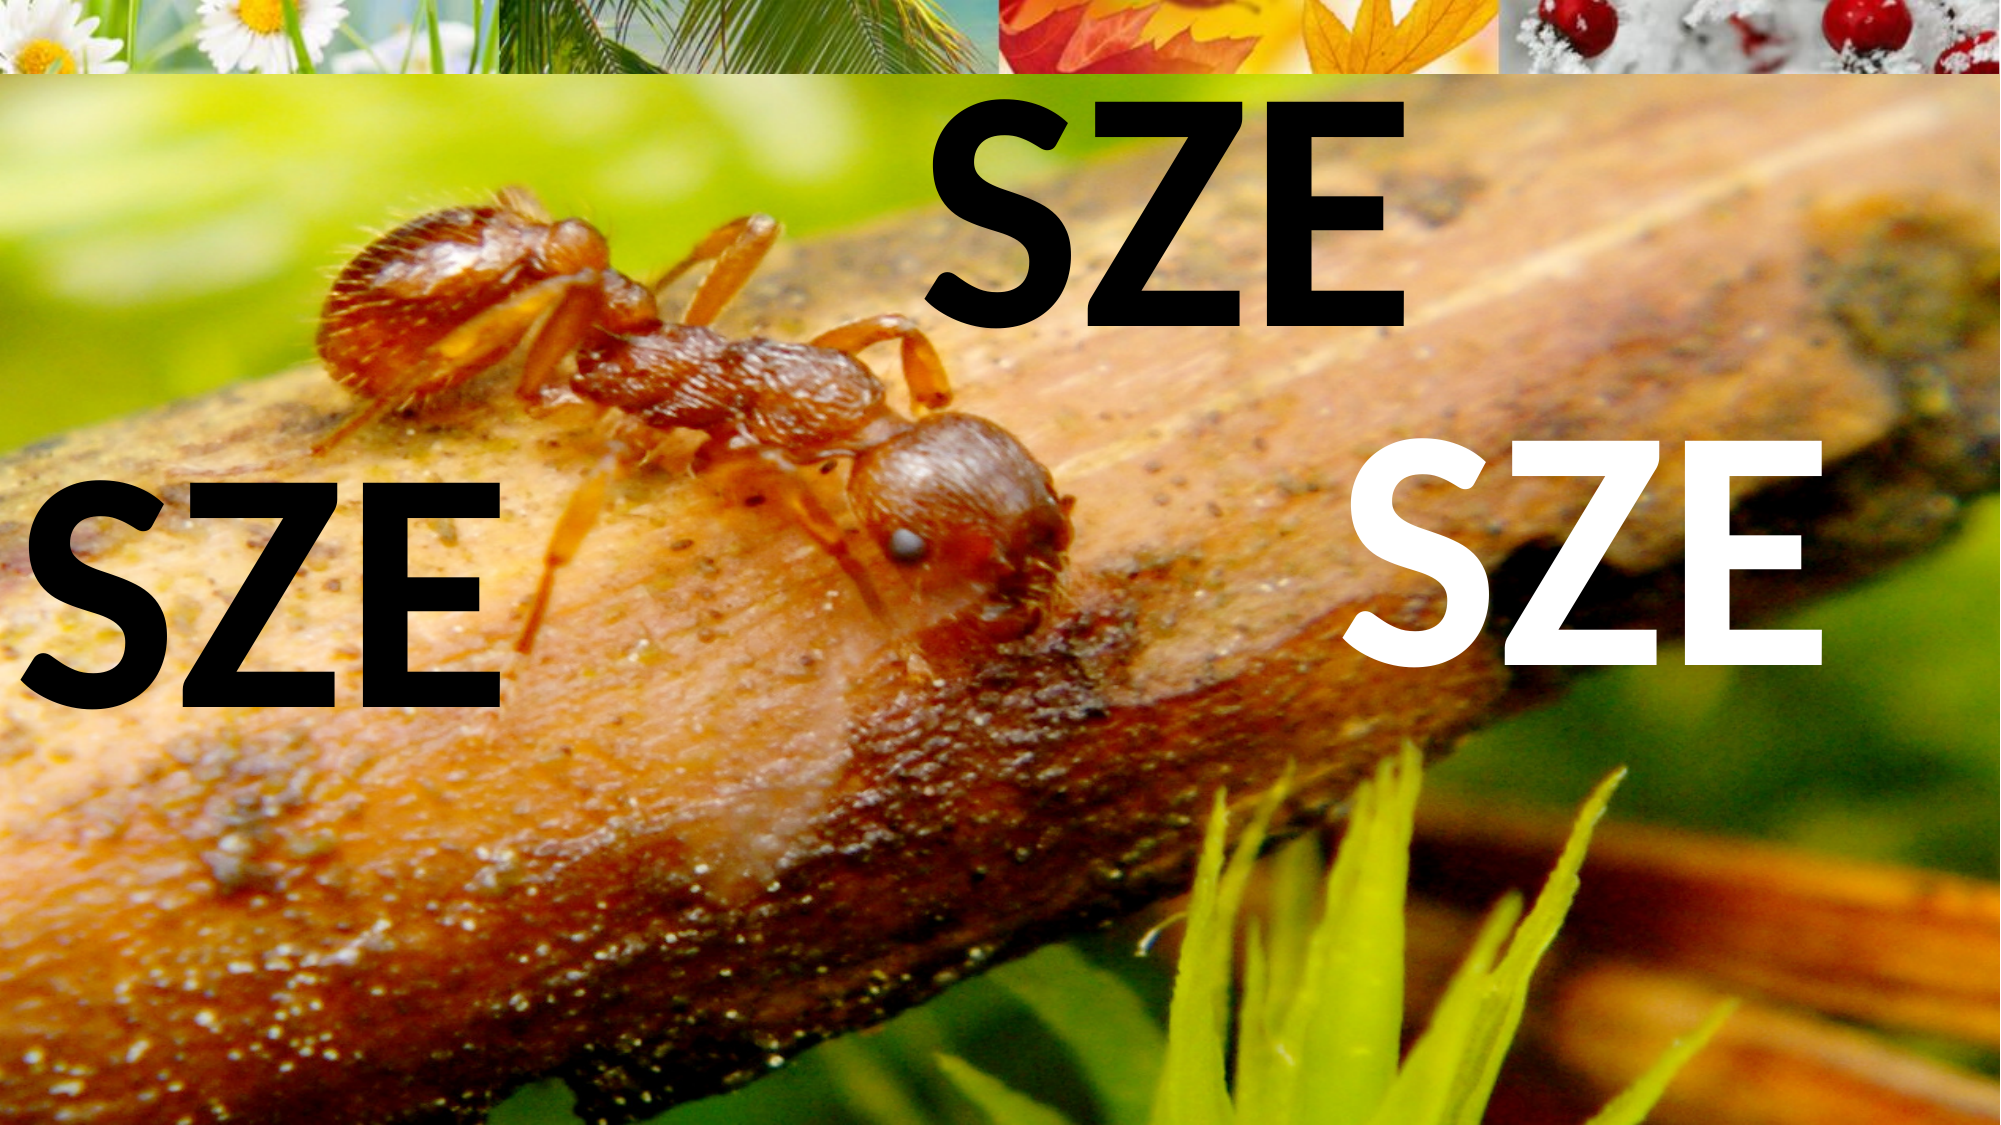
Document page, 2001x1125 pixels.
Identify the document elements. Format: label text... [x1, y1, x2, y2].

text_box SZE [904, 0, 1683, 74]
picture [0, 0, 2000, 1125]
